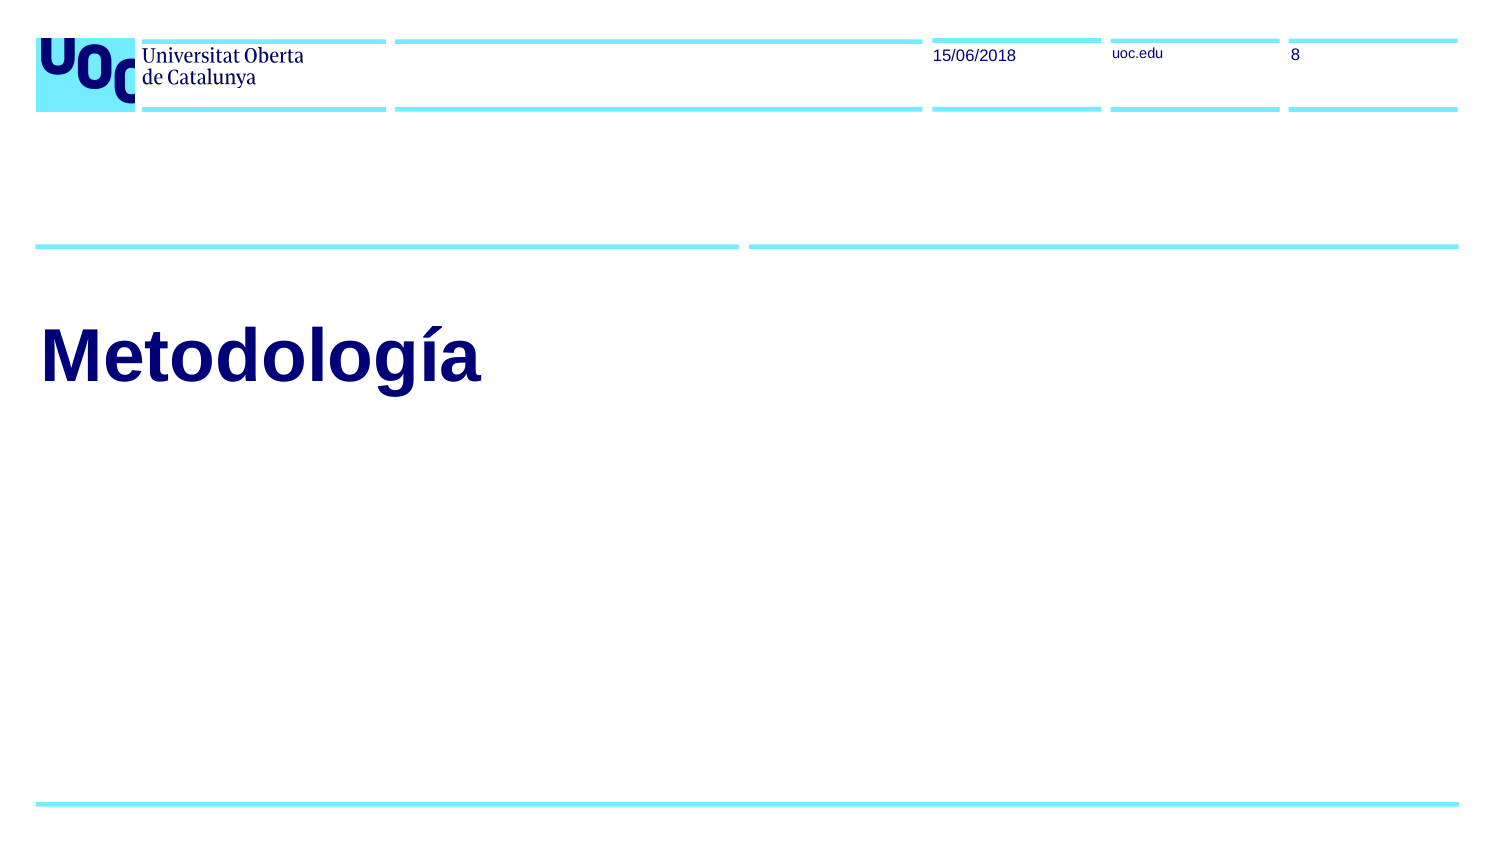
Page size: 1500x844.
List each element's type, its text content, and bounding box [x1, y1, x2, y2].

picture [142, 47, 303, 88]
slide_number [933, 44, 1094, 77]
picture [36, 38, 135, 112]
title Metodología [25, 291, 960, 408]
slide_number 8 [1290, 44, 1453, 77]
